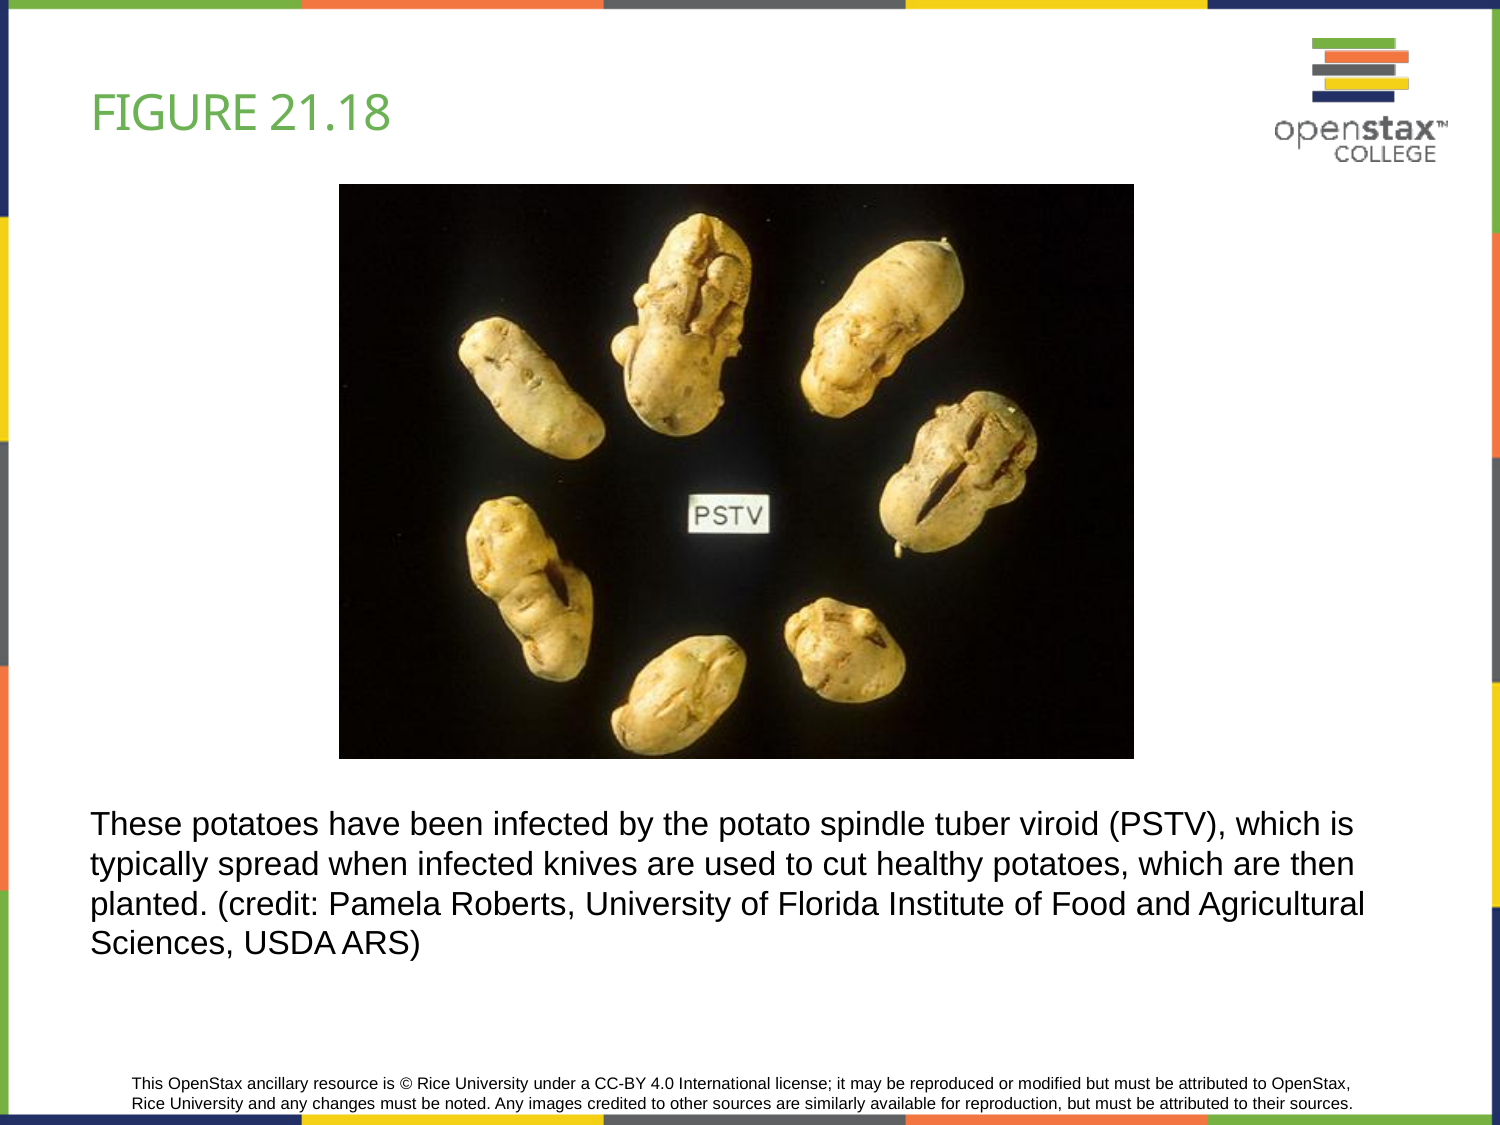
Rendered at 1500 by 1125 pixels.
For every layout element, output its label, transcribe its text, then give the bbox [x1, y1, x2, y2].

title Figure 21.18 [75, 39, 1273, 148]
list These potatoes have been infected by the potato spindle tuber viroid (PSTV), which is typically spread when infected knives are used to cut healthy potatoes, which are then planted. (credit: Pamela Roberts, University of Florida Institute of Food and Agricultural Sciences, USDA ARS) [75, 794, 1398, 986]
footer This OpenStax ancillary resource is © Rice University under a CC-BY 4.0 International license; it may be reproduced or modified but must be attributed to OpenStax, Rice University and any changes must be noted. Any images credited to other sources are similarly available for reproduction, but must be attributed to their sources. [116, 1065, 1398, 1112]
picture [0, 0, 1500, 1125]
